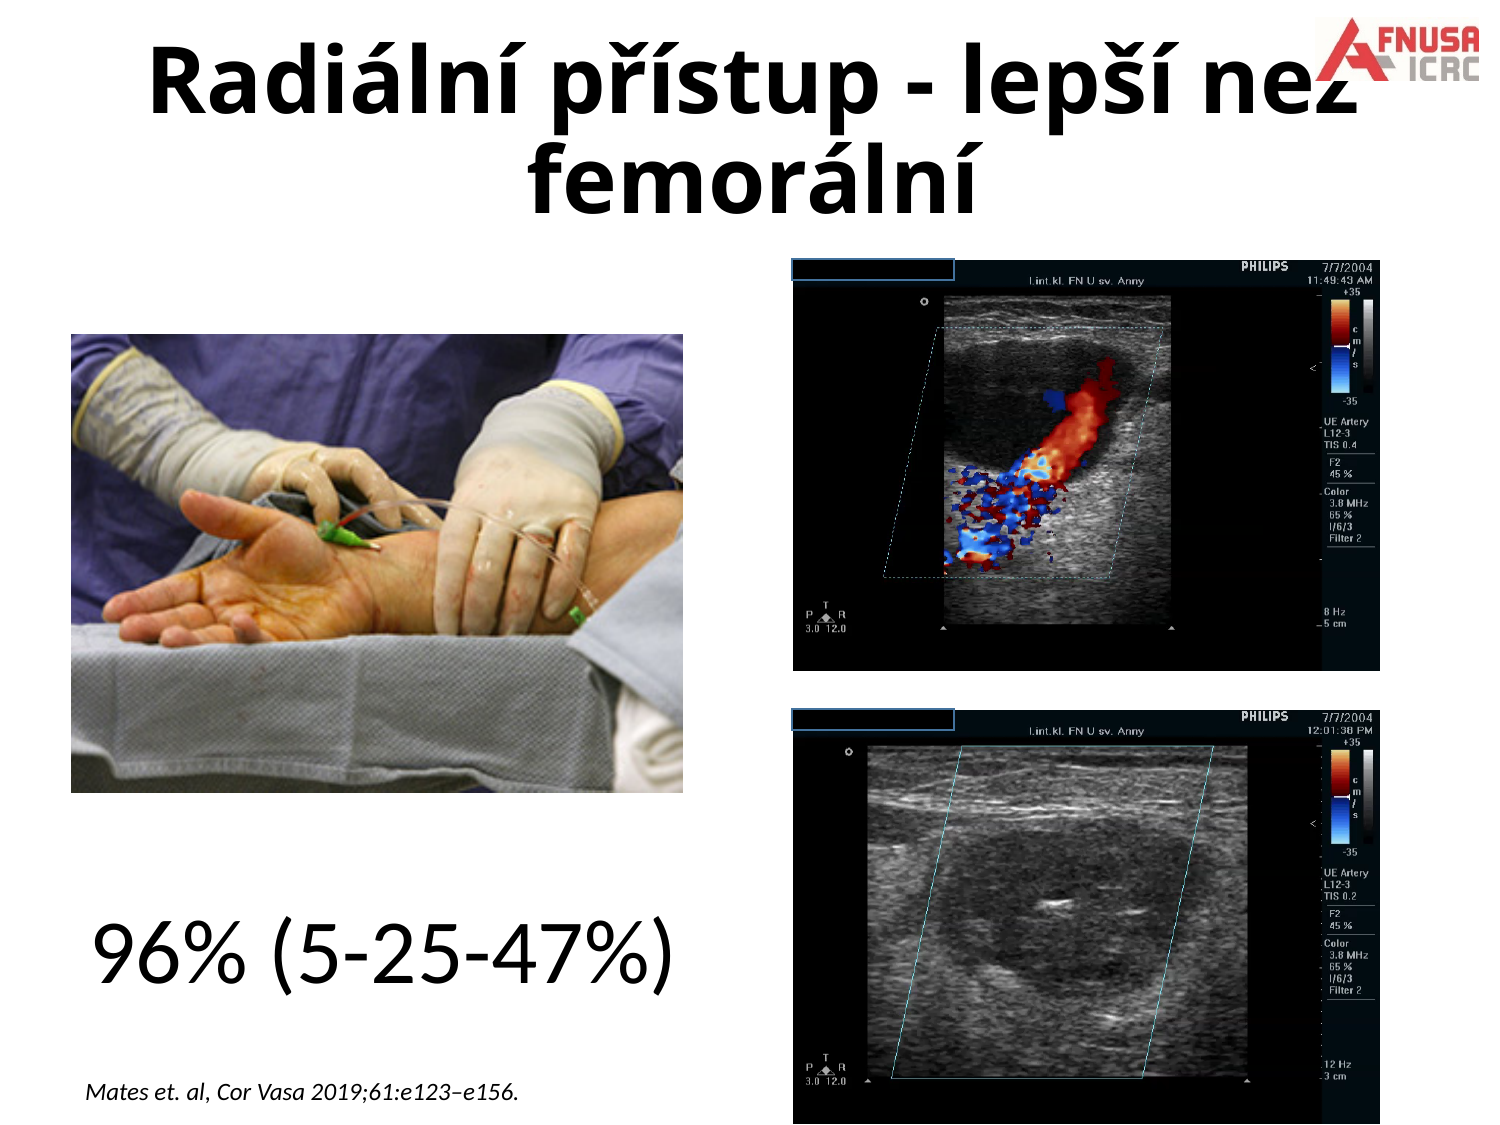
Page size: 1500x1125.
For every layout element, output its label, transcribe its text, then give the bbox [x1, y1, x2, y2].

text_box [792, 709, 1381, 1125]
text_box Mates et. al, Cor Vasa 2019;61:e123–e156. [70, 1067, 536, 1113]
text_box 96% (5-25-47%) [74, 884, 694, 1010]
title Radiální přístup - lepší než femorální [3, 24, 1500, 242]
picture [71, 334, 683, 793]
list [792, 259, 1381, 672]
picture [1315, 17, 1479, 81]
